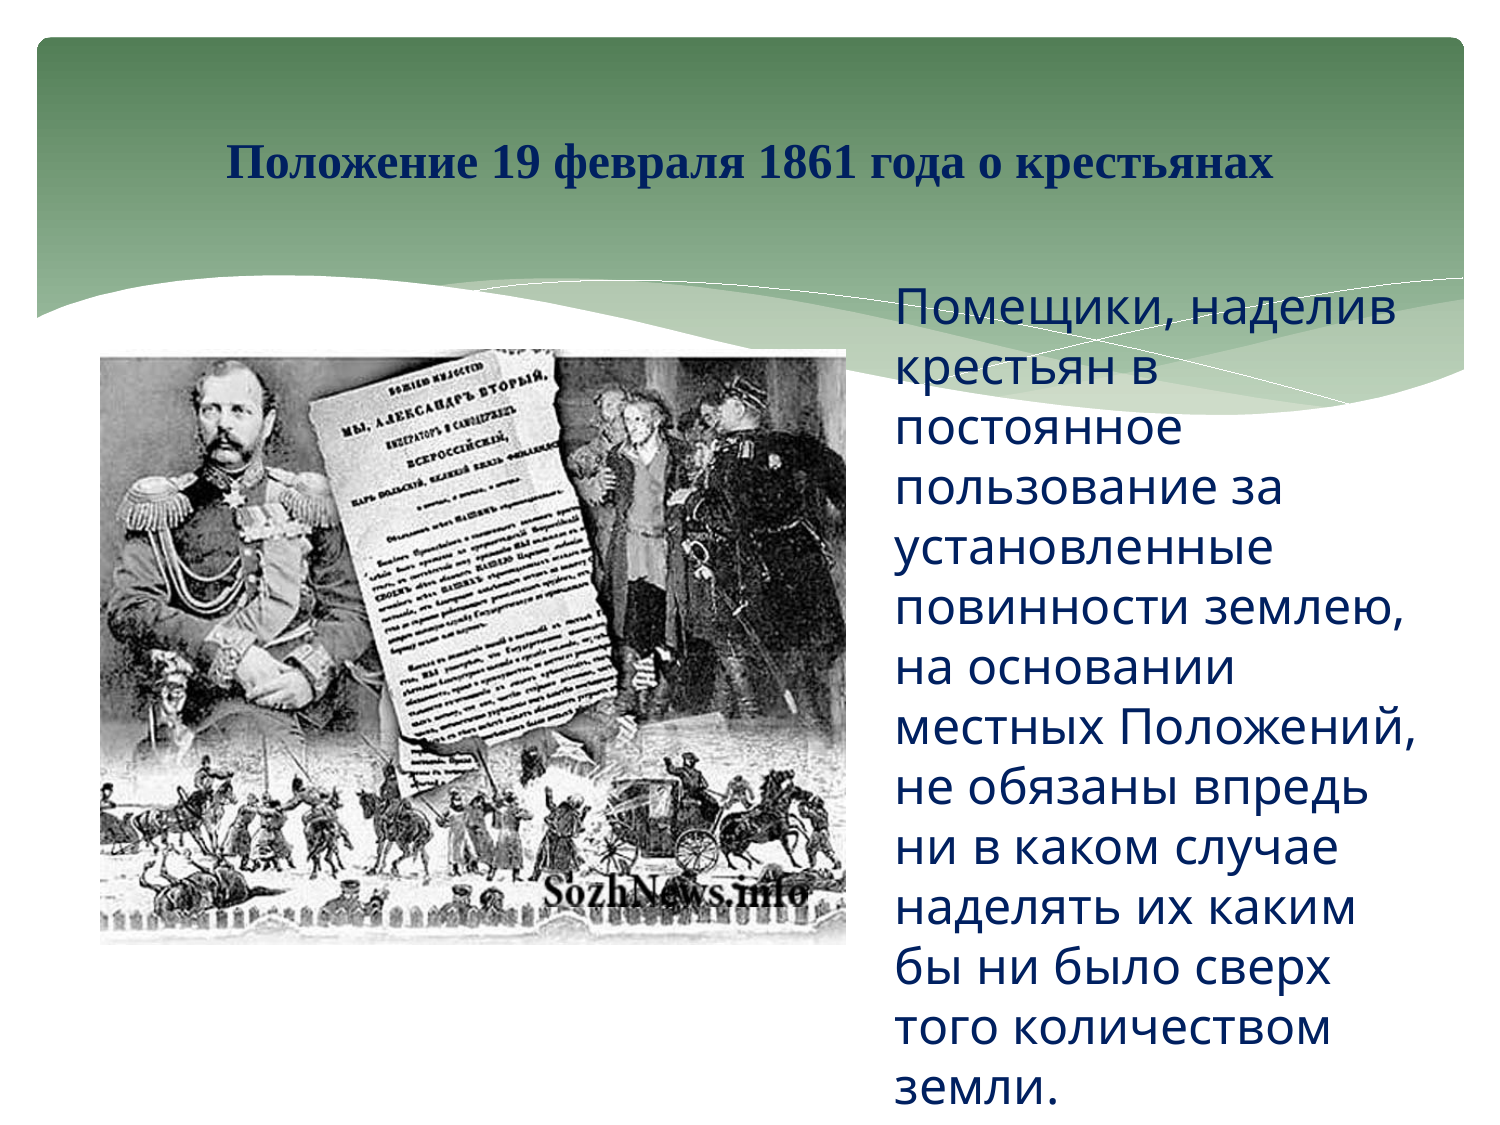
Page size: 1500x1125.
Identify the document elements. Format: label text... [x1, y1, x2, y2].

list Помещики, наделив крестьян в постоянное пользование за установленные повинности землею, на основании местных Положений, не обязаны впредь ни в каком случае наделять их каким бы ни было сверх того количеством земли. [879, 267, 1447, 1125]
title Положение 19 февраля 1861 года о крестьянах [75, 55, 1425, 261]
picture [100, 349, 846, 946]
